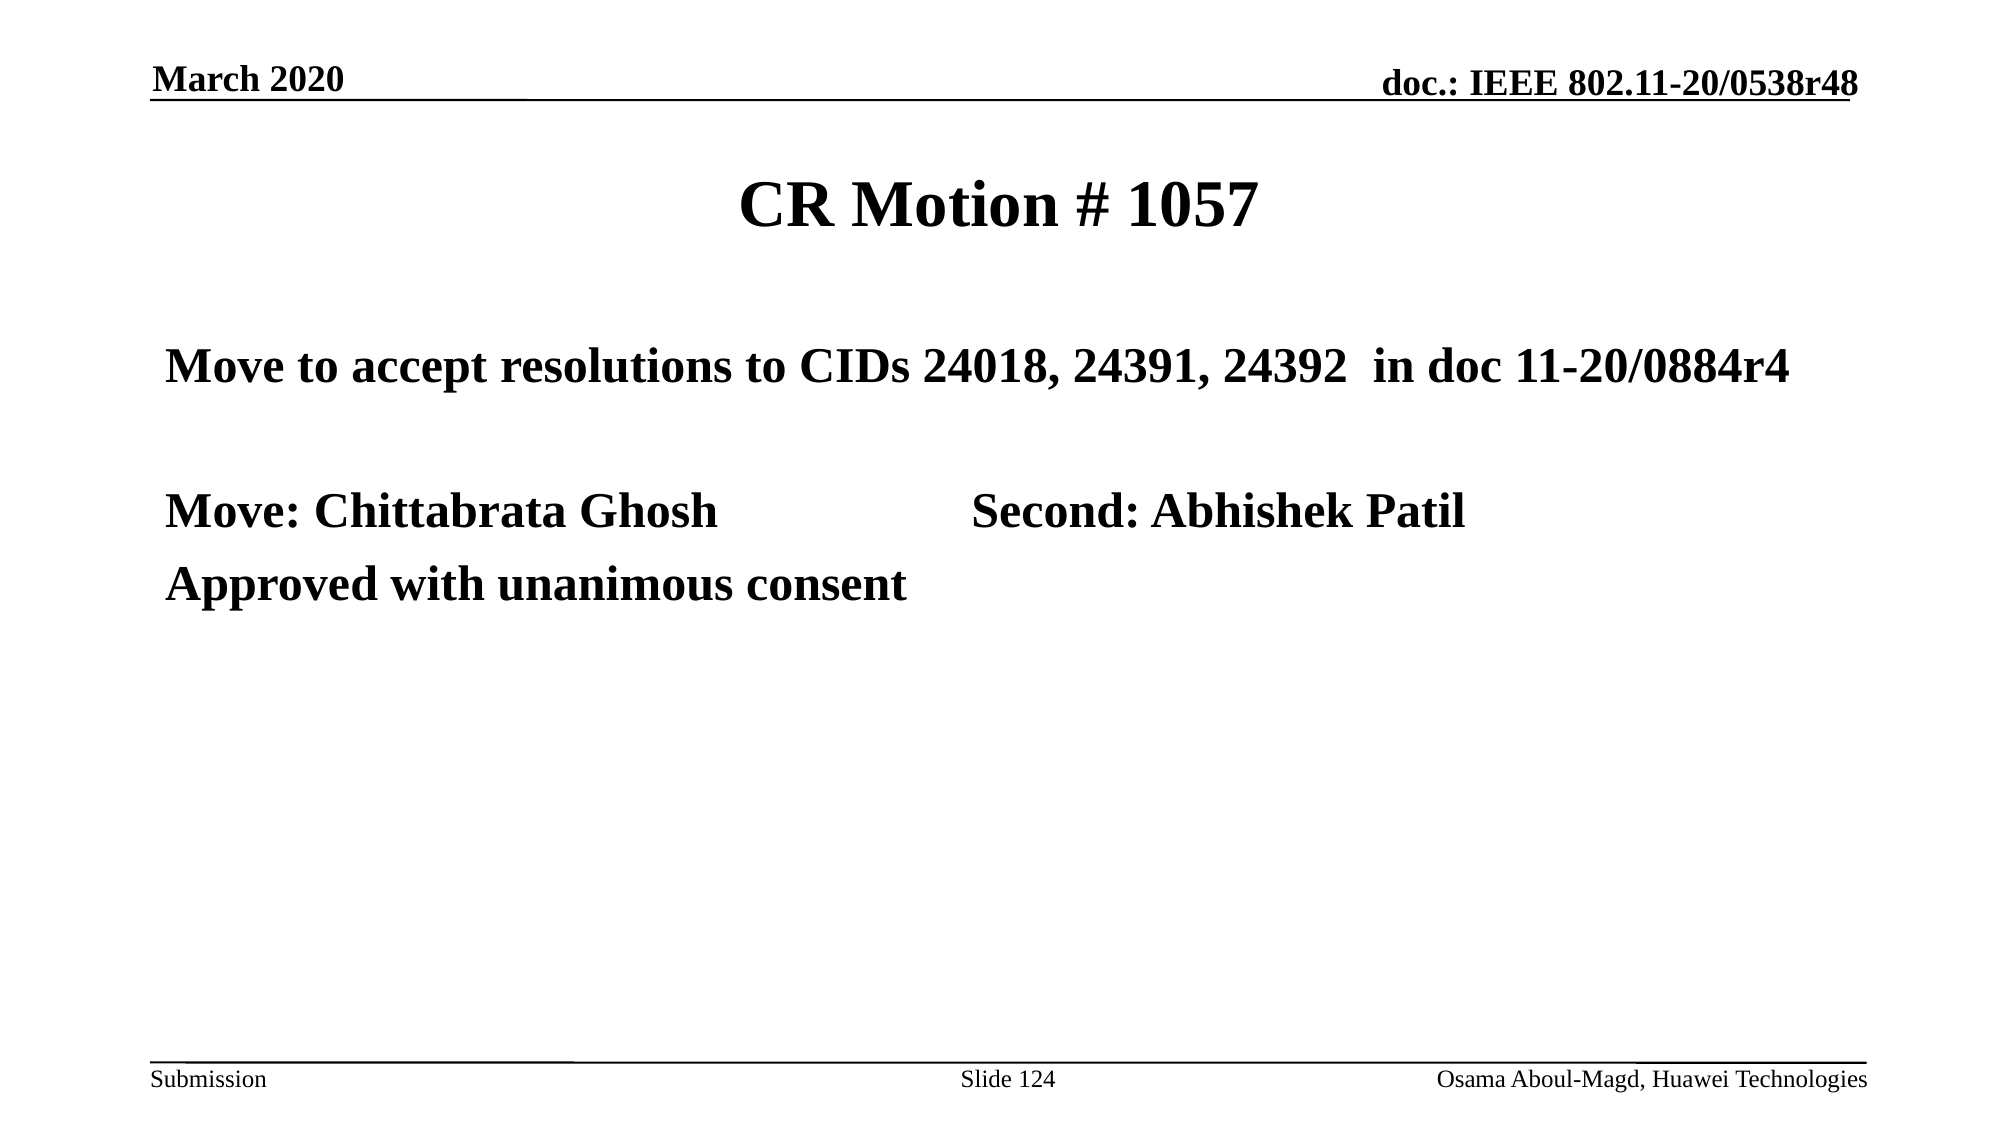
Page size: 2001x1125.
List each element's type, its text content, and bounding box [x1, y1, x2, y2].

slide_number Slide 124 [950, 1061, 1067, 1123]
title CR Motion # 1057 [149, 112, 1850, 288]
footer Osama Aboul-Magd, Huawei Technologies [1171, 1061, 1869, 1093]
list Move to accept resolutions to CIDs 24018, 24391, 24392 in doc 11-20/0884r4 Move: Chittabrata Ghosh Second: Abhishek Patil Approved with unanimous consent [149, 324, 1850, 1000]
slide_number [152, 54, 563, 100]
